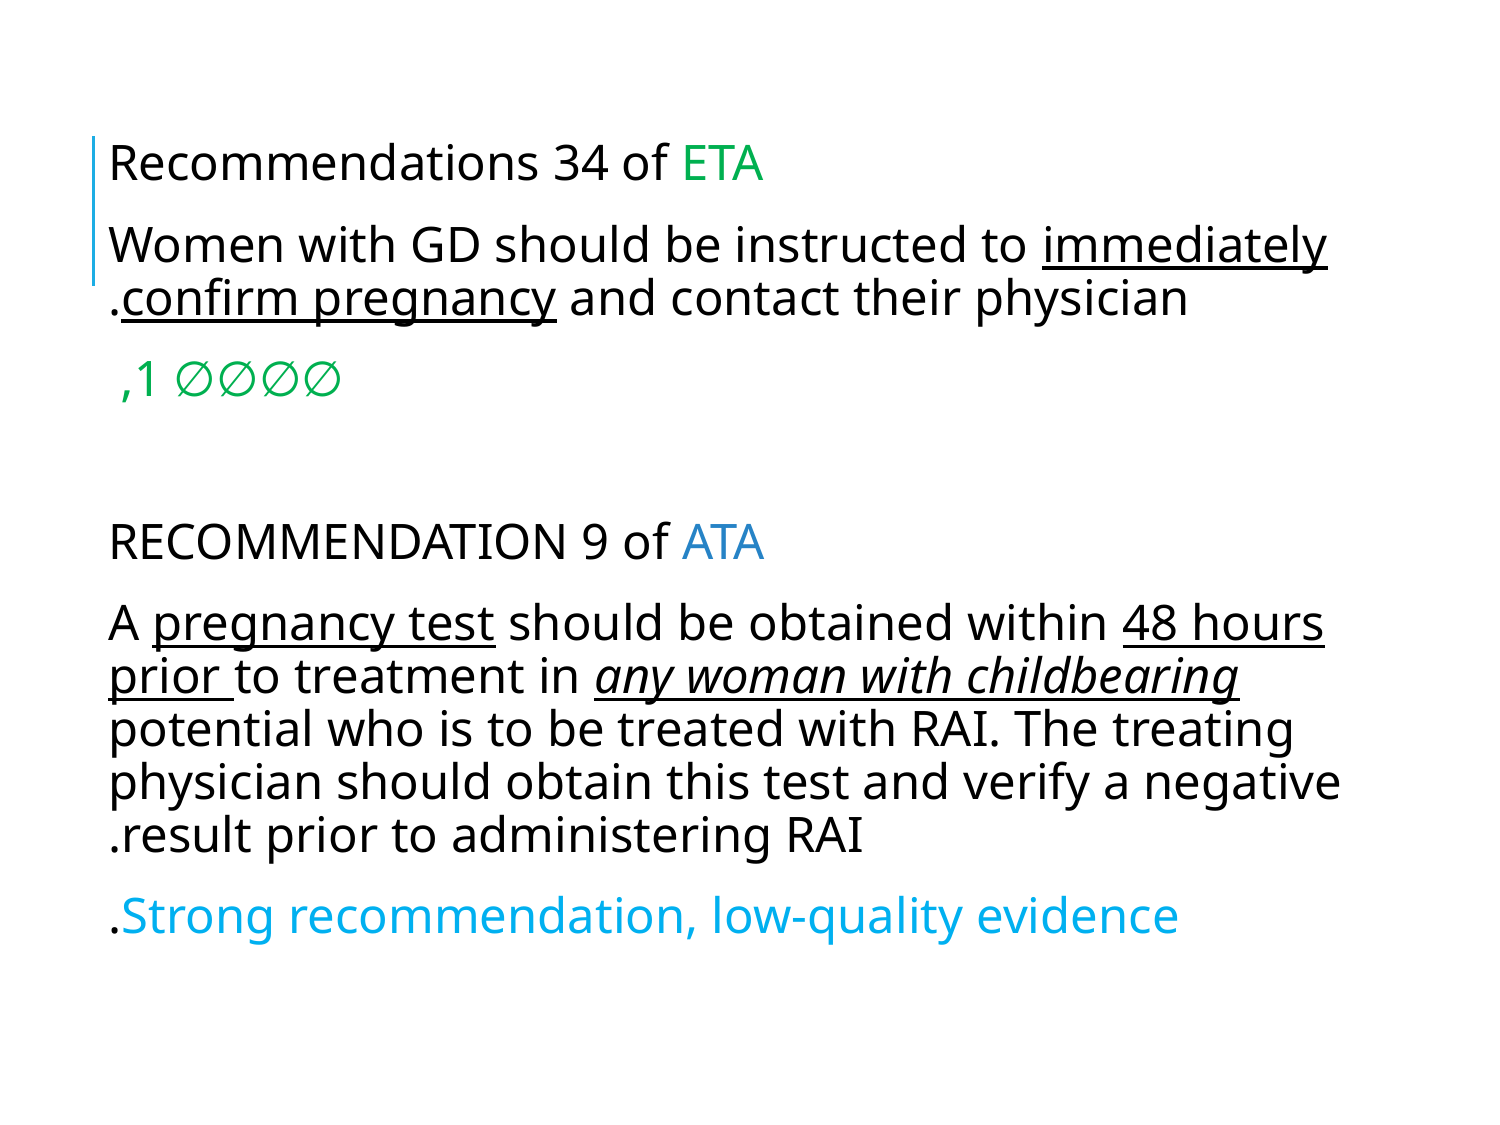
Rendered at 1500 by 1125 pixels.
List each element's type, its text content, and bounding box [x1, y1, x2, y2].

list Recommendations 34 of ETA Women with GD should be instructed to immediately confirm pregnancy and contact their physician. ∅∅∅∅ 1, RECOMMENDATION 9 of ATA A pregnancy test should be obtained within 48 hours prior to treatment in any woman with childbearing potential who is to be treated with RAI. The treating physician should obtain this test and verify a negative result prior to administering RAI. Strong recommendation, low-quality evidence. [100, 130, 1406, 1035]
